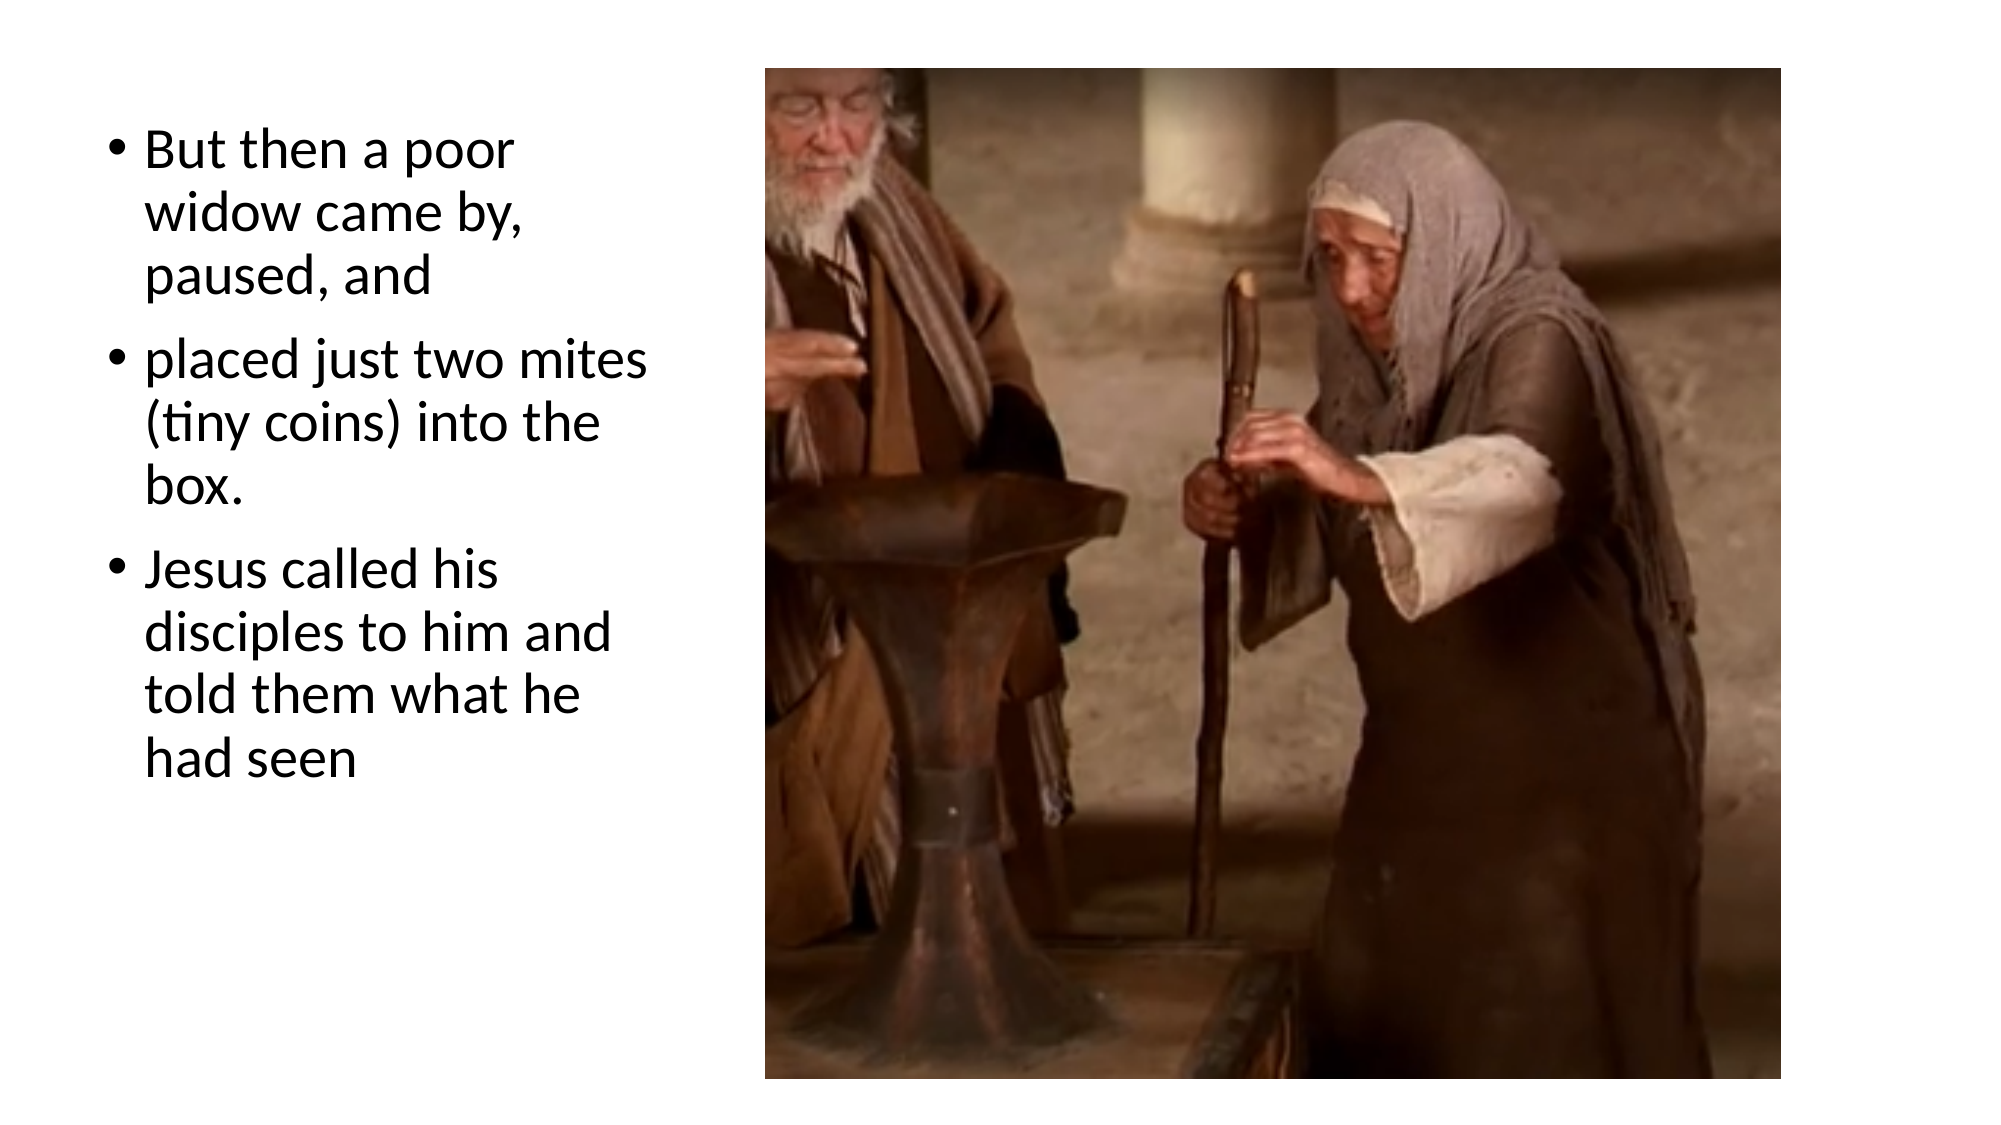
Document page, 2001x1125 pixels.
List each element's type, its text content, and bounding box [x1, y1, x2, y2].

picture [765, 68, 1781, 1079]
list But then a poor widow came by, paused, and placed just two mites (tiny coins) into the box. Jesus called his disciples to him and told them what he had seen [92, 110, 675, 825]
